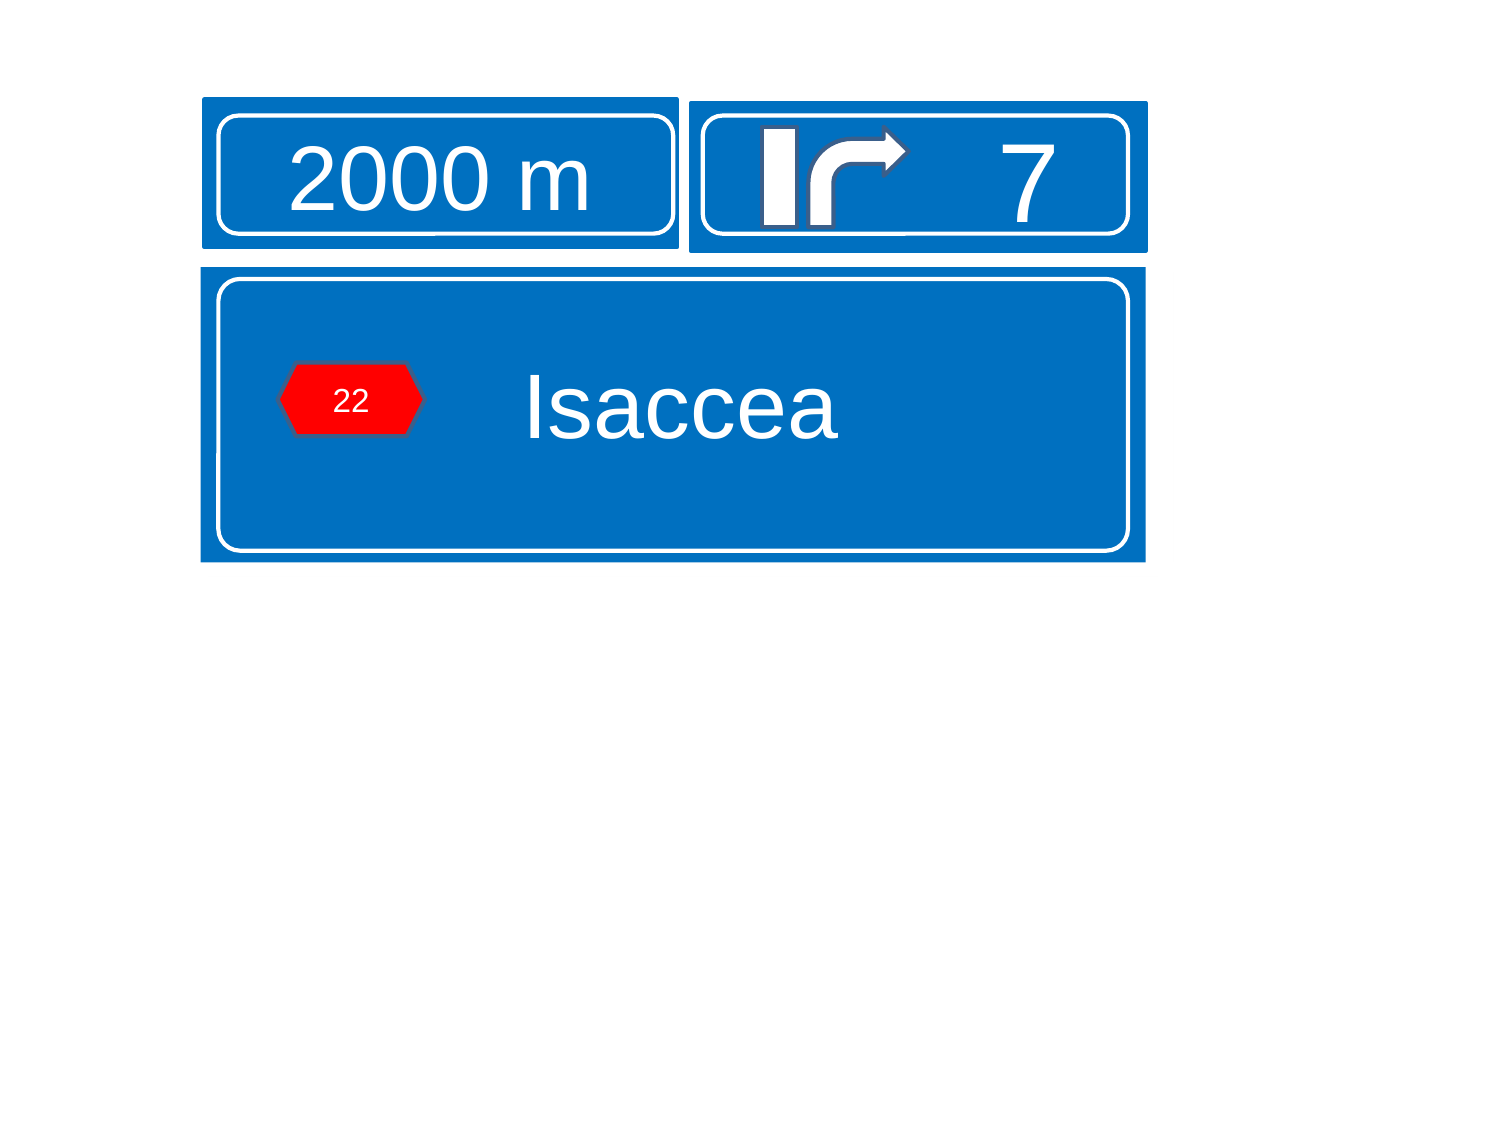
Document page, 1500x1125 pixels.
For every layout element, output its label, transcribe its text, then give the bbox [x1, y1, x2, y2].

text_box [216, 113, 676, 236]
text_box 2000 m [202, 97, 679, 249]
text_box Isaccea [200, 267, 1146, 563]
text_box [216, 276, 1131, 553]
text_box 7 [689, 101, 1148, 253]
text_box [700, 113, 1131, 236]
